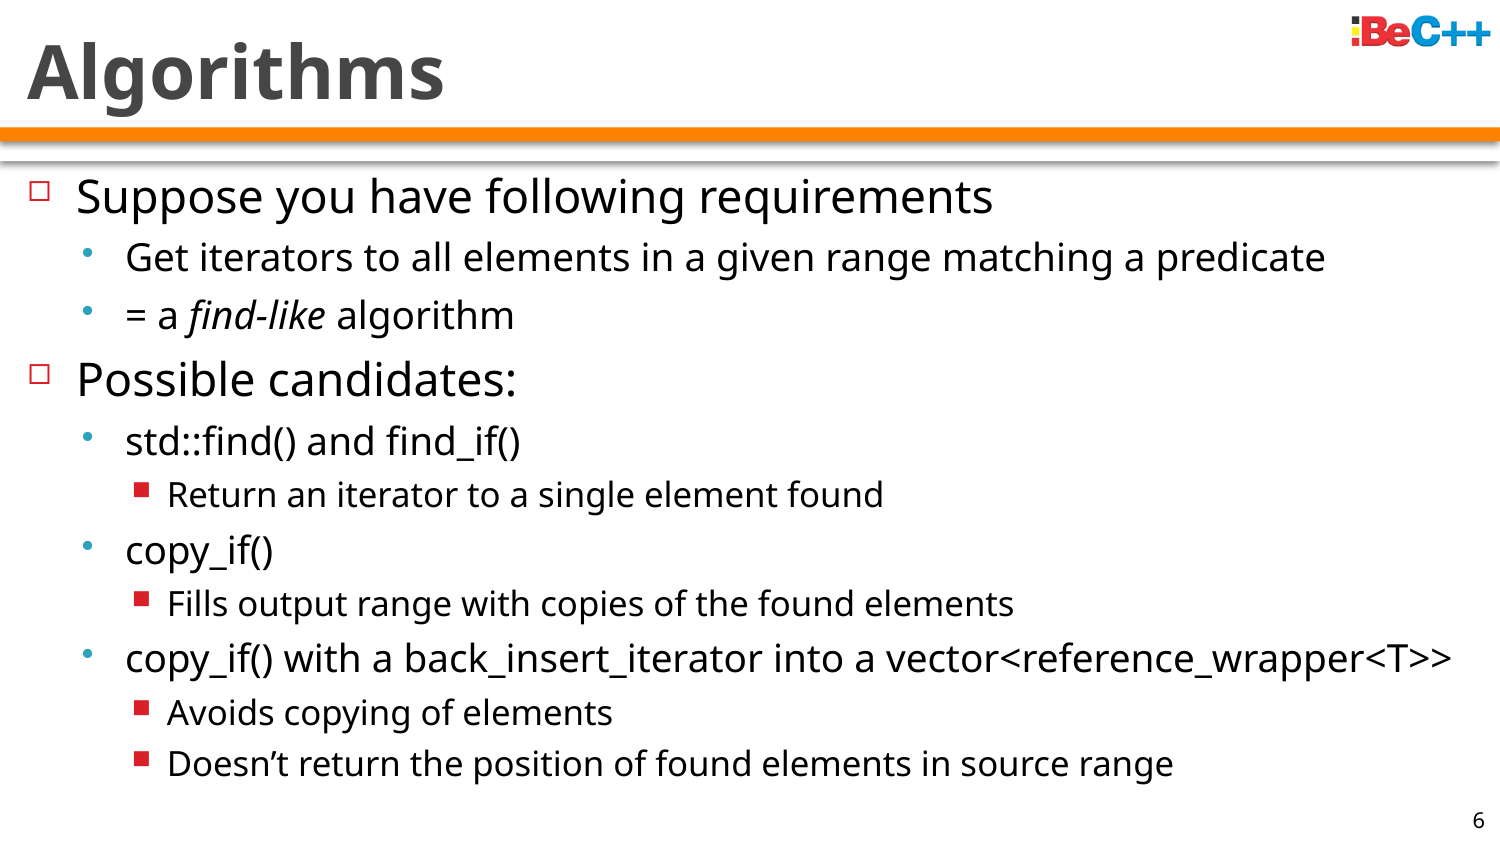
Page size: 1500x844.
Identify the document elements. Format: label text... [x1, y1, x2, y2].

list Suppose you have following requirements Get iterators to all elements in a given range matching a predicate = a find-like algorithm Possible candidates: std::find() and find_if() Return an iterator to a single element found copy_if() Fills output range with copies of the found elements copy_if() with a back_insert_iterator into a vector<reference_wrapper<T>> Avoids copying of elements Doesn’t return the position of found elements in source range [12, 159, 1488, 835]
title Algorithms [12, 19, 1488, 122]
picture [1350, 14, 1491, 30]
